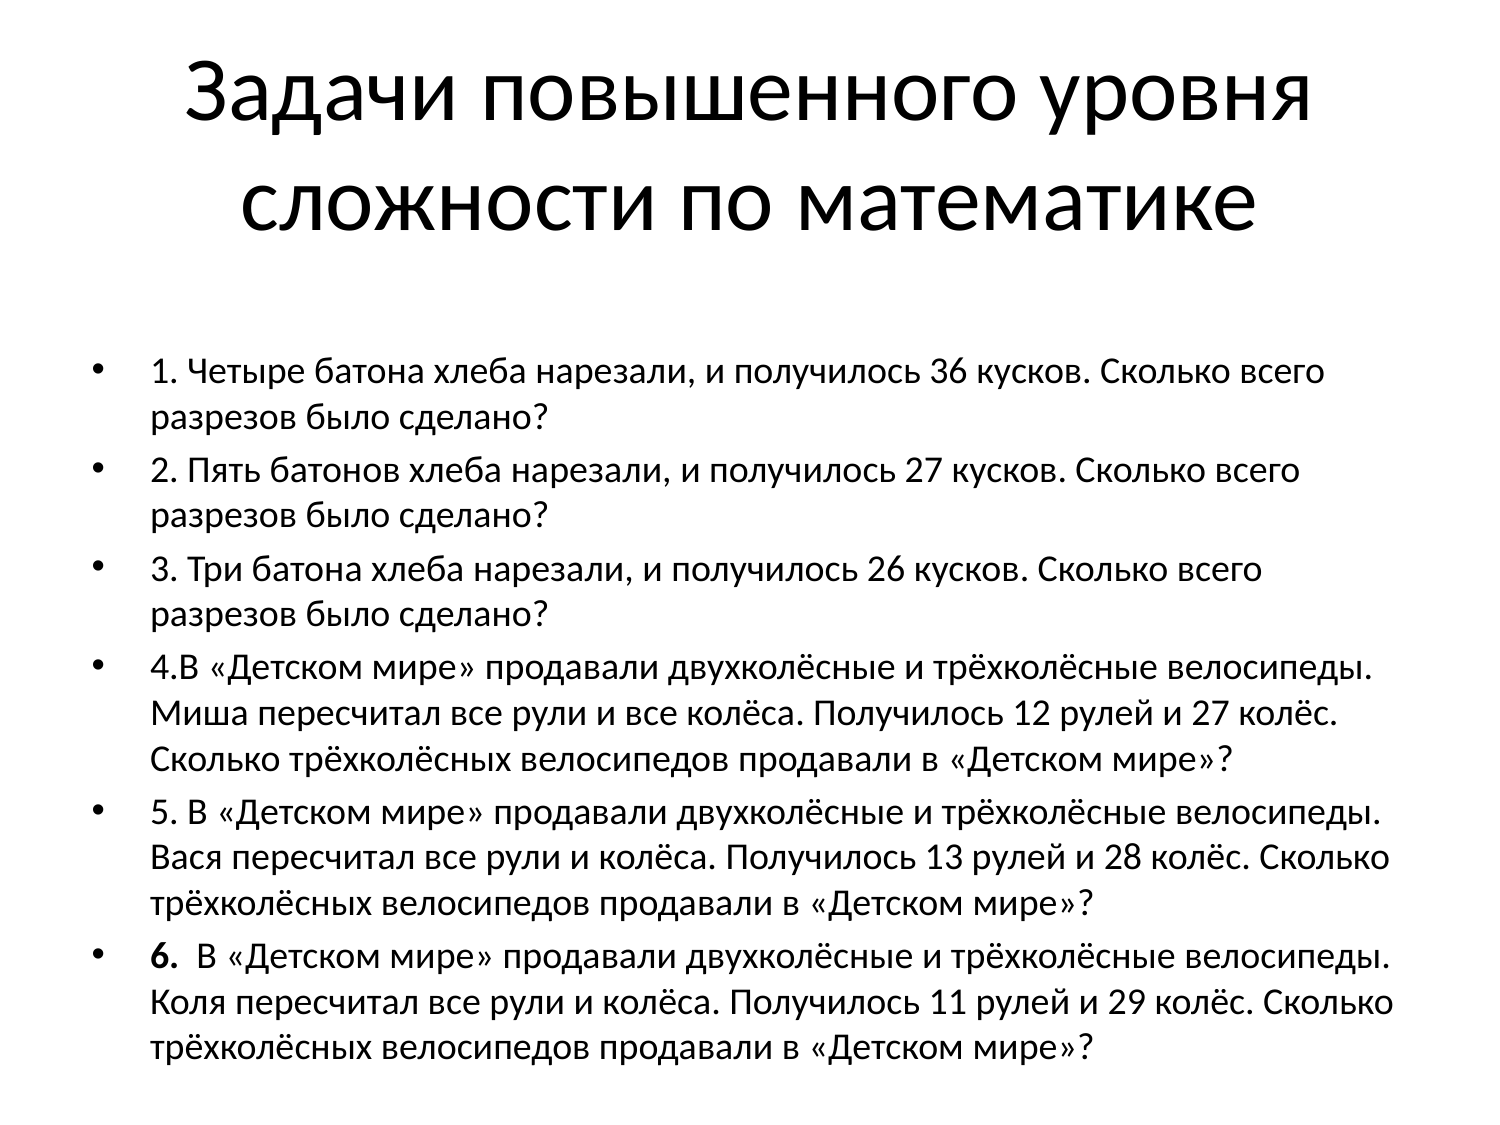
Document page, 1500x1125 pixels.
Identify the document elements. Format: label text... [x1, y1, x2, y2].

list 1. Четыре батона хлеба нарезали, и получилось 36 кусков. Сколько всего разрезов было сделано? 2. Пять батонов хлеба нарезали, и получилось 27 кусков. Сколько всего разрезов было сделано? 3. Три батона хлеба нарезали, и получилось 26 кусков. Сколько всего разрезов было сделано? 4.В «Детском мире» продавали двухколёсные и трёхколёсные велосипеды. Миша пересчитал все рули и все колёса. Получилось 12 рулей и 27 колёс. Сколько трёхколёсных велосипедов продавали в «Детском мире»? 5. В «Детском мире» продавали двухколёсные и трёхколёсные велосипеды. Вася пересчитал все рули и колёса. Получилось 13 рулей и 28 колёс. Сколько трёхколёсных велосипедов продавали в «Детском мире»? 6. В «Детском мире» продавали двухколёсные и трёхколёсные велосипеды. Коля пересчитал все рули и колёса. Получилось 11 рулей и 29 колёс. Сколько трёхколёсных велосипедов продавали в «Детском мире»? [76, 338, 1427, 1081]
title Задачи повышенного уровня сложности по математике [75, 45, 1425, 233]
